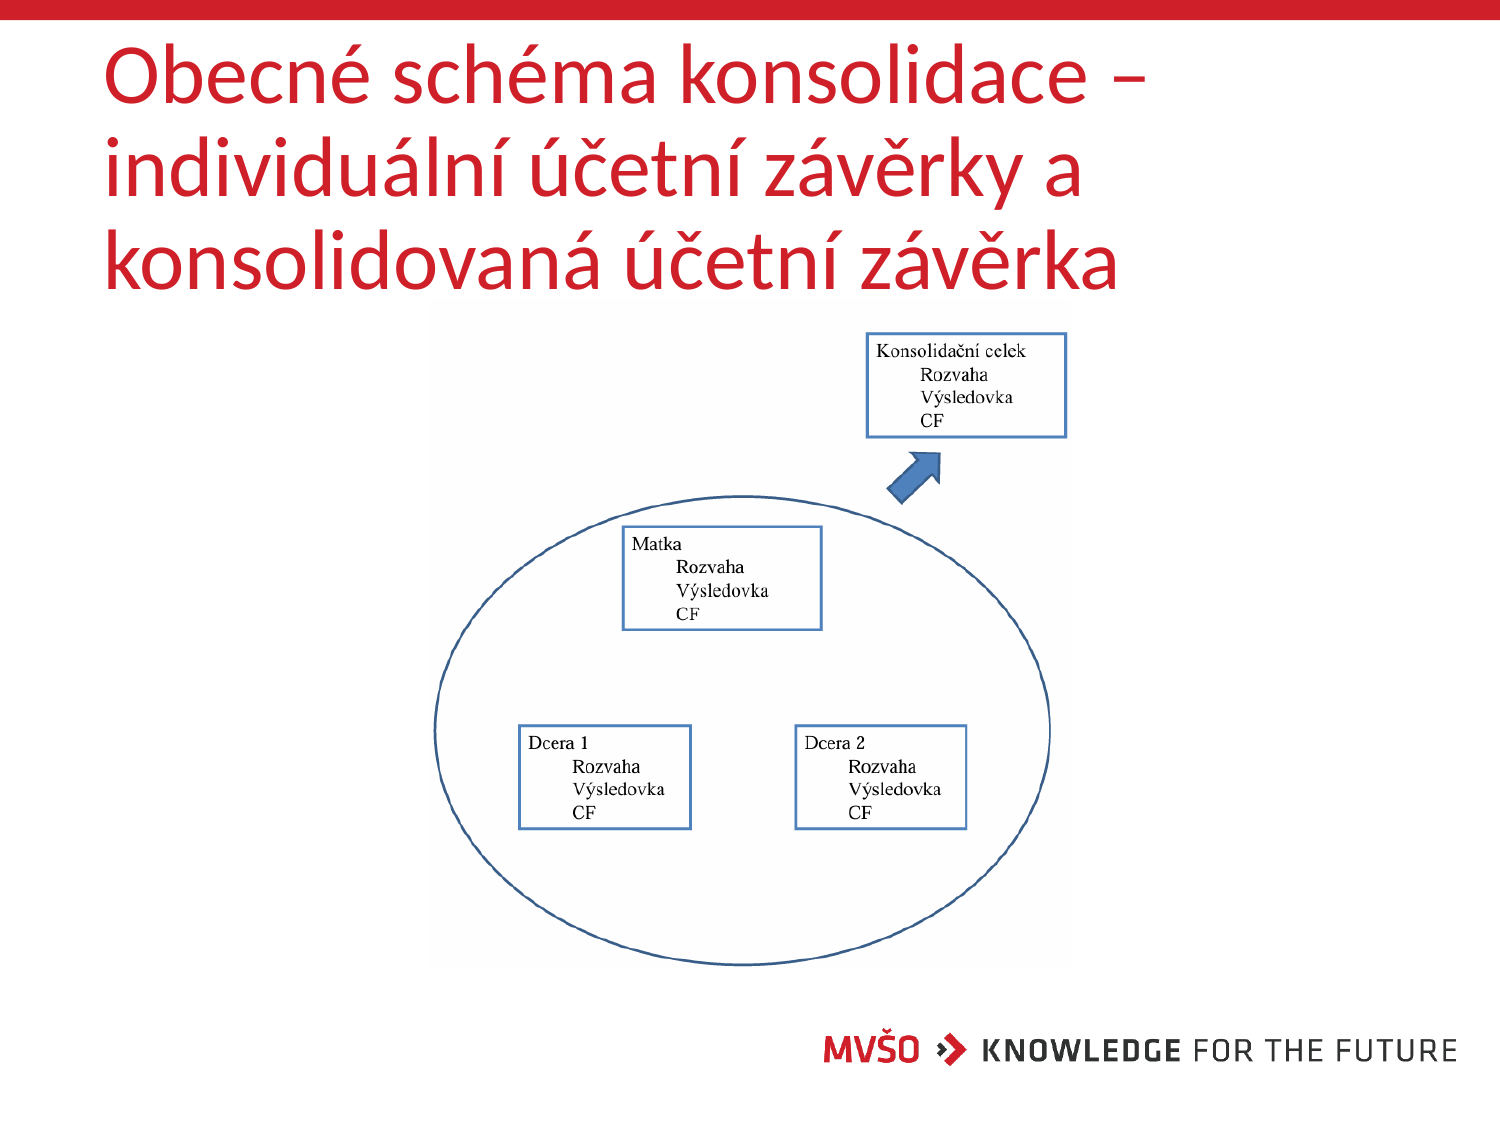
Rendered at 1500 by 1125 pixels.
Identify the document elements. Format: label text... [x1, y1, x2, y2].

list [429, 299, 1071, 969]
title Obecné schéma konsolidace – individuální účetní závěrky a konsolidovaná účetní závěrka [88, 59, 1412, 278]
picture [824, 1028, 1456, 1066]
